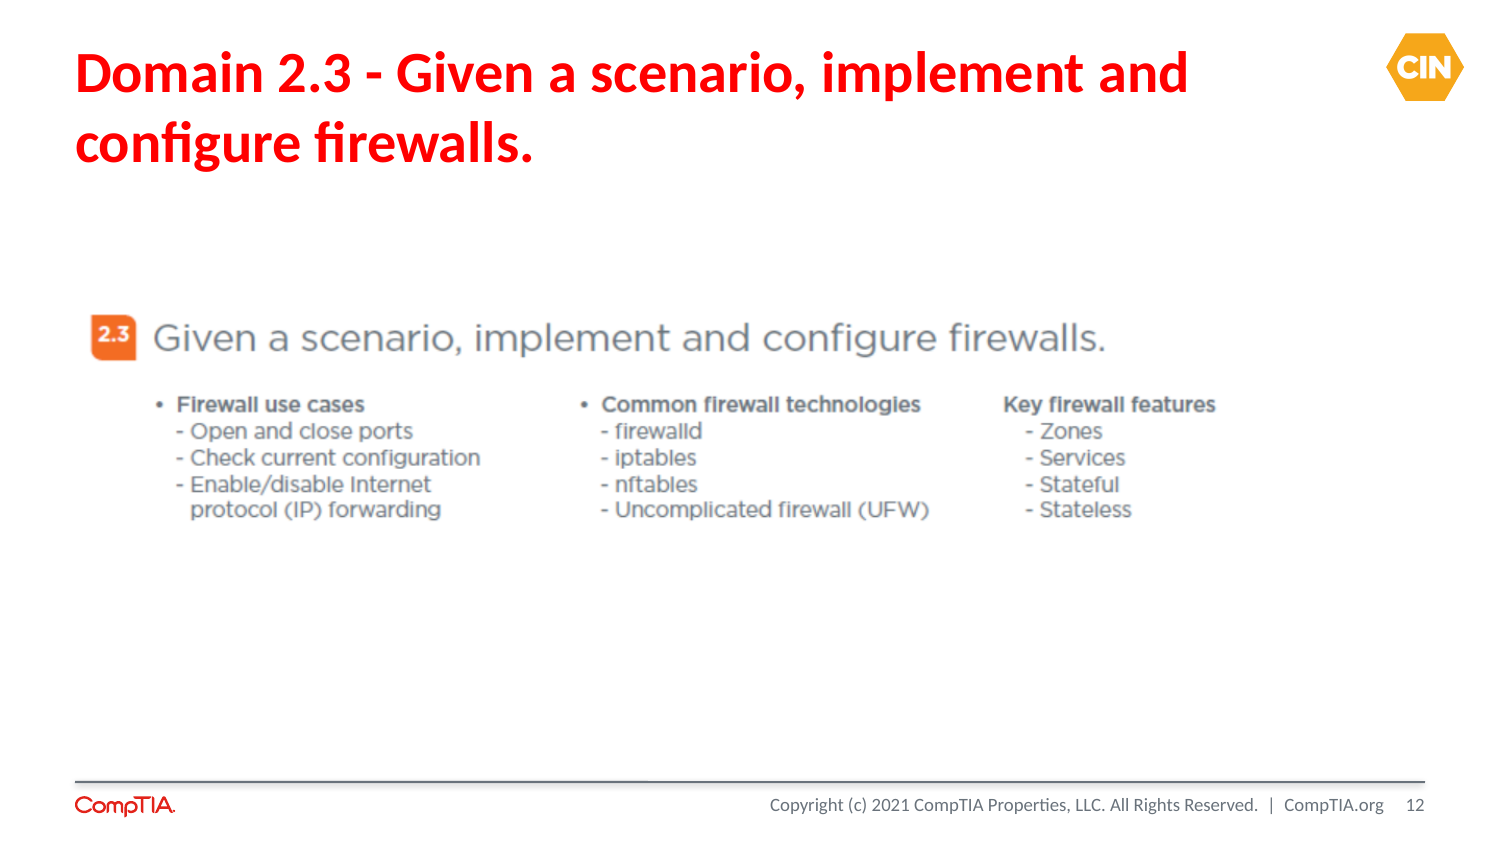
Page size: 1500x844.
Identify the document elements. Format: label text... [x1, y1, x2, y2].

text_box 6 [1383, 782, 1425, 827]
picture [1373, 16, 1477, 120]
text_box Domain 2.3 - Given a scenario, implement and configure firewalls. [74, 33, 1425, 174]
picture [29, 306, 1480, 540]
